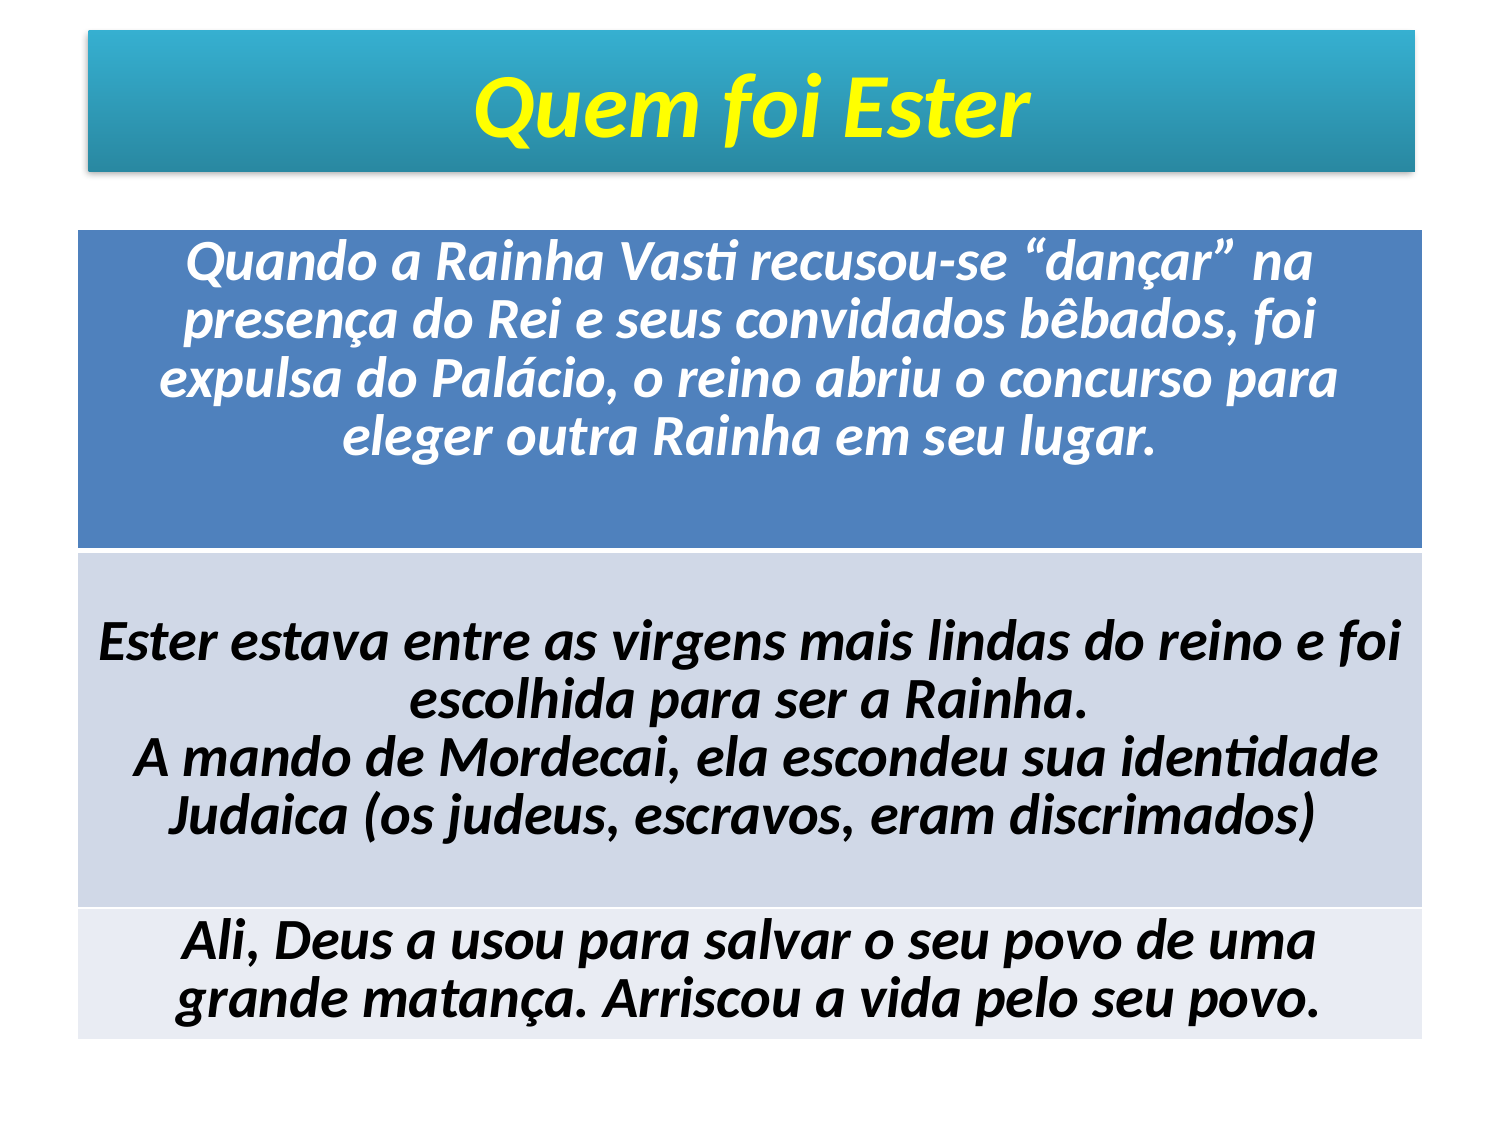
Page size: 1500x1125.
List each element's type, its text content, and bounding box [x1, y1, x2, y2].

table_header Quando a Rainha Vasti recusou-se “dançar” na presença do Rei e seus convidados bêbados, foi expulsa do Palácio, o reino abriu o concurso para eleger outra Rainha em seu lugar. [78, 230, 1422, 548]
table_cell Ali, Deus a usou para salvar o seu povo de uma grande matança. Arriscou a vida pelo seu povo. [78, 909, 1422, 1039]
title Quem foi Ester [88, 30, 1415, 172]
table_cell Ester estava entre as virgens mais lindas do reino e foi escolhida para ser a Rainha. A mando de Mordecai, ela escondeu sua identidade Judaica (os judeus, escravos, eram discrimados) [78, 553, 1422, 907]
